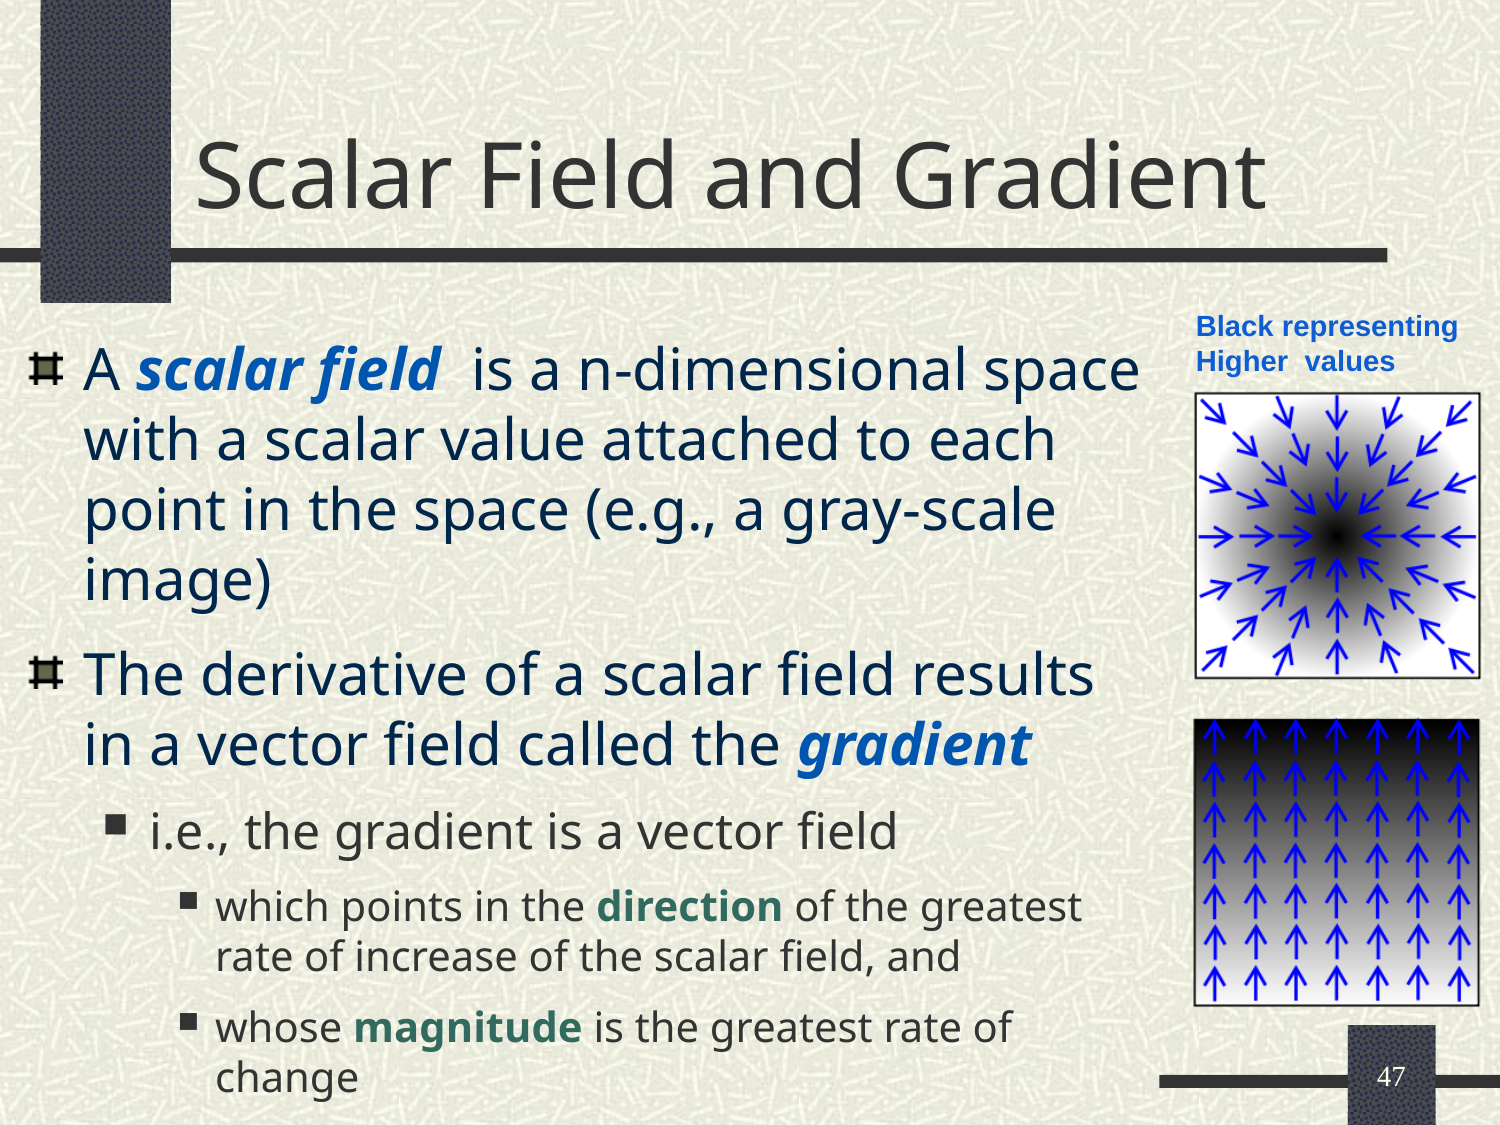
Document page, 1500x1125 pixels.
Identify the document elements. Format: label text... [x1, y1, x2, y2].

list A scalar field is a n-dimensional space with a scalar value attached to each point in the space (e.g., a gray-scale image) The derivative of a scalar field results in a vector field called the gradient i.e., the gradient is a vector field which points in the direction of the greatest rate of increase of the scalar field, and whose magnitude is the greatest rate of change [12, 324, 1175, 1088]
picture [0, 0, 1500, 1125]
slide_number 47 [1347, 1033, 1436, 1125]
title Scalar Field and Gradient [179, 46, 1455, 235]
picture [27, 350, 63, 385]
picture [27, 654, 63, 689]
text_box Black representing Higher values [1181, 299, 1475, 372]
picture [1436, 1088, 1500, 1125]
